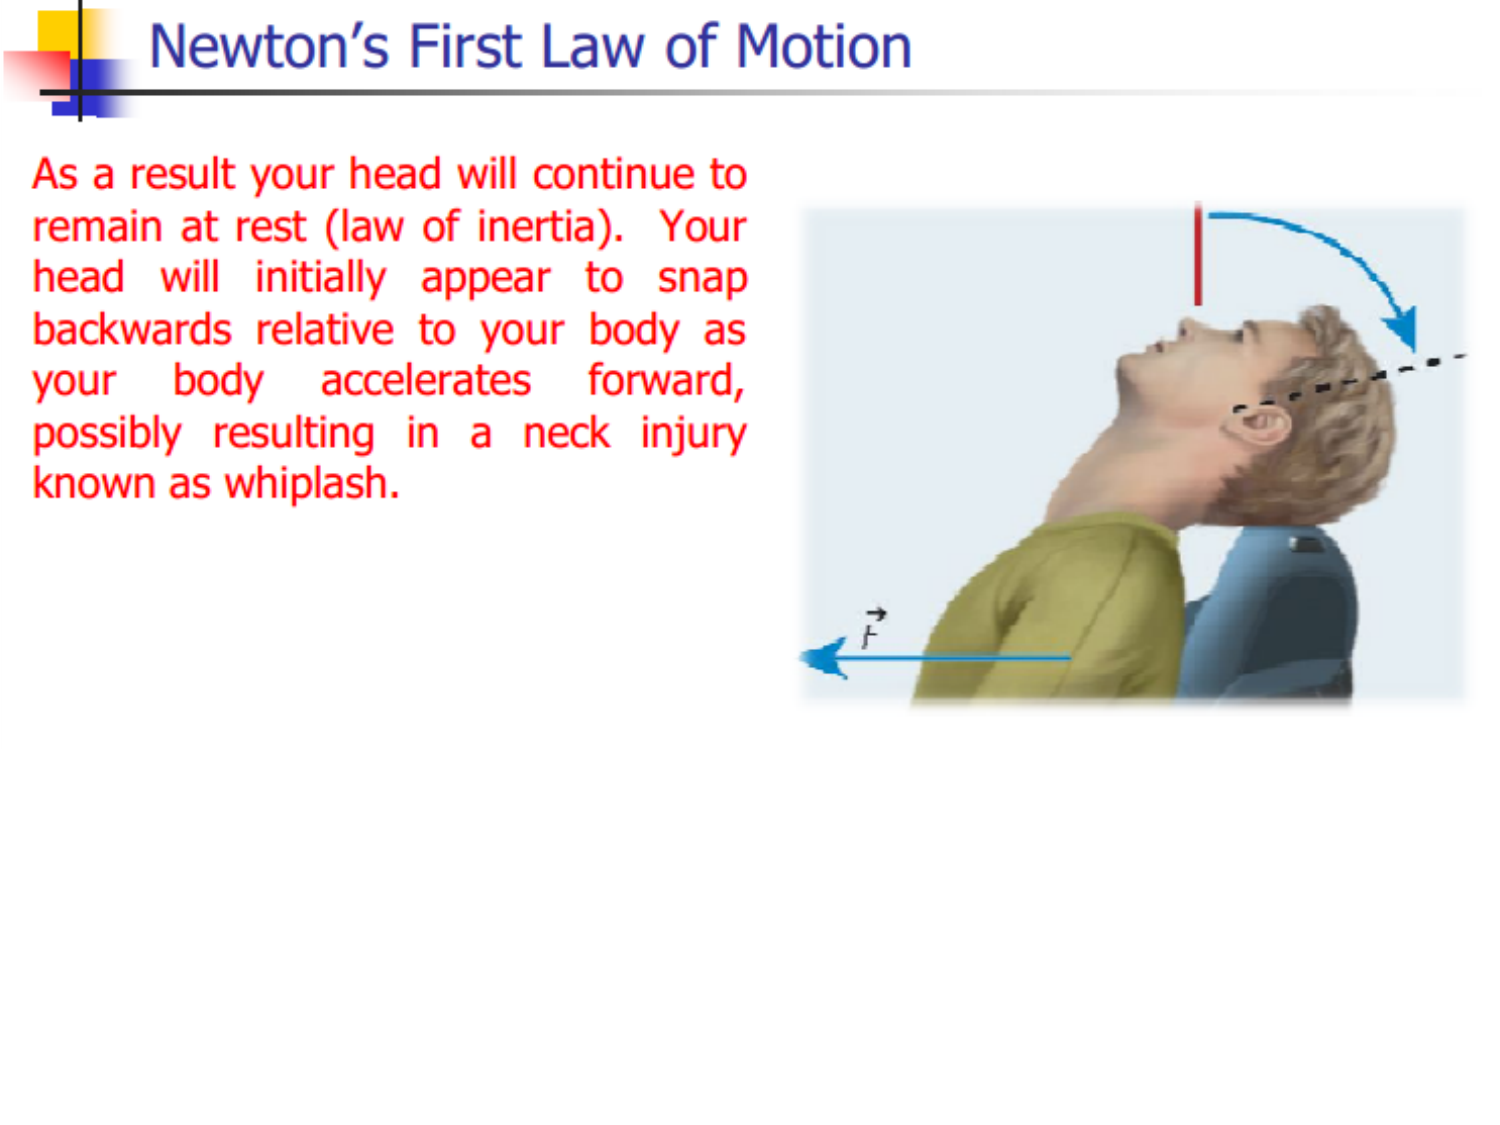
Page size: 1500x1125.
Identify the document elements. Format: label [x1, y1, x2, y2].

picture [0, 0, 1500, 750]
